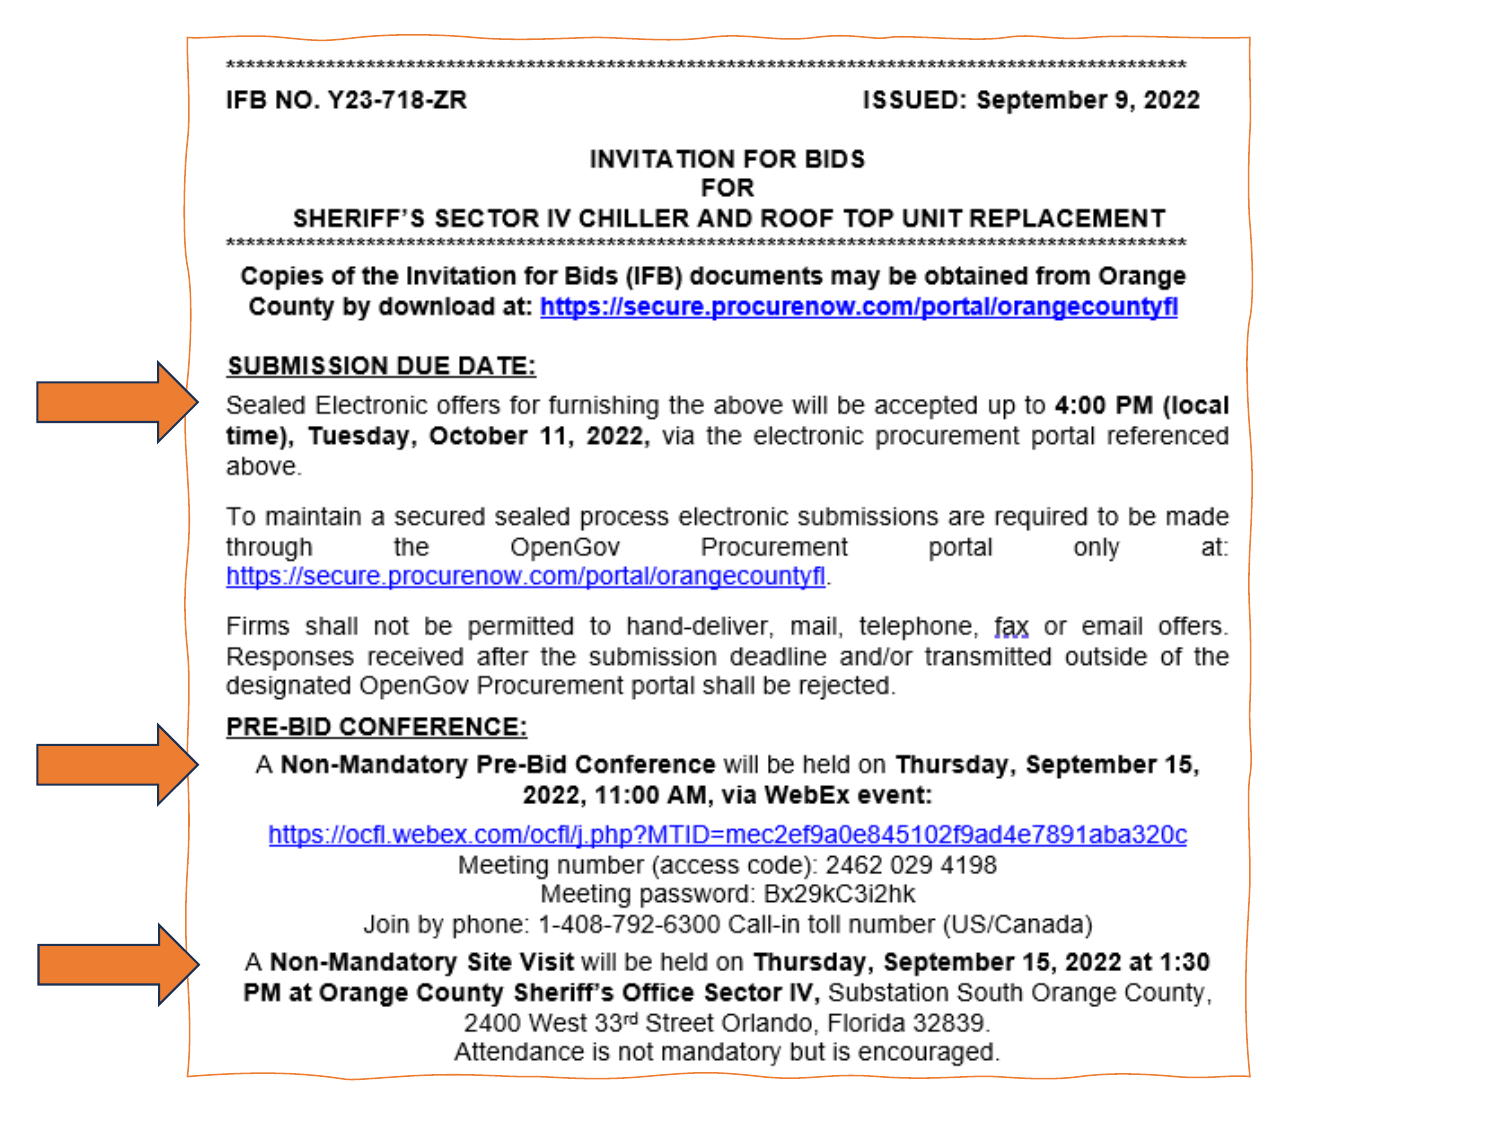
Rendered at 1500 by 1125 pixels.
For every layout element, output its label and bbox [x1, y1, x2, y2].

text_box [37, 922, 187, 1007]
text_box [36, 359, 187, 445]
picture [187, 37, 1250, 1077]
text_box [36, 722, 187, 807]
